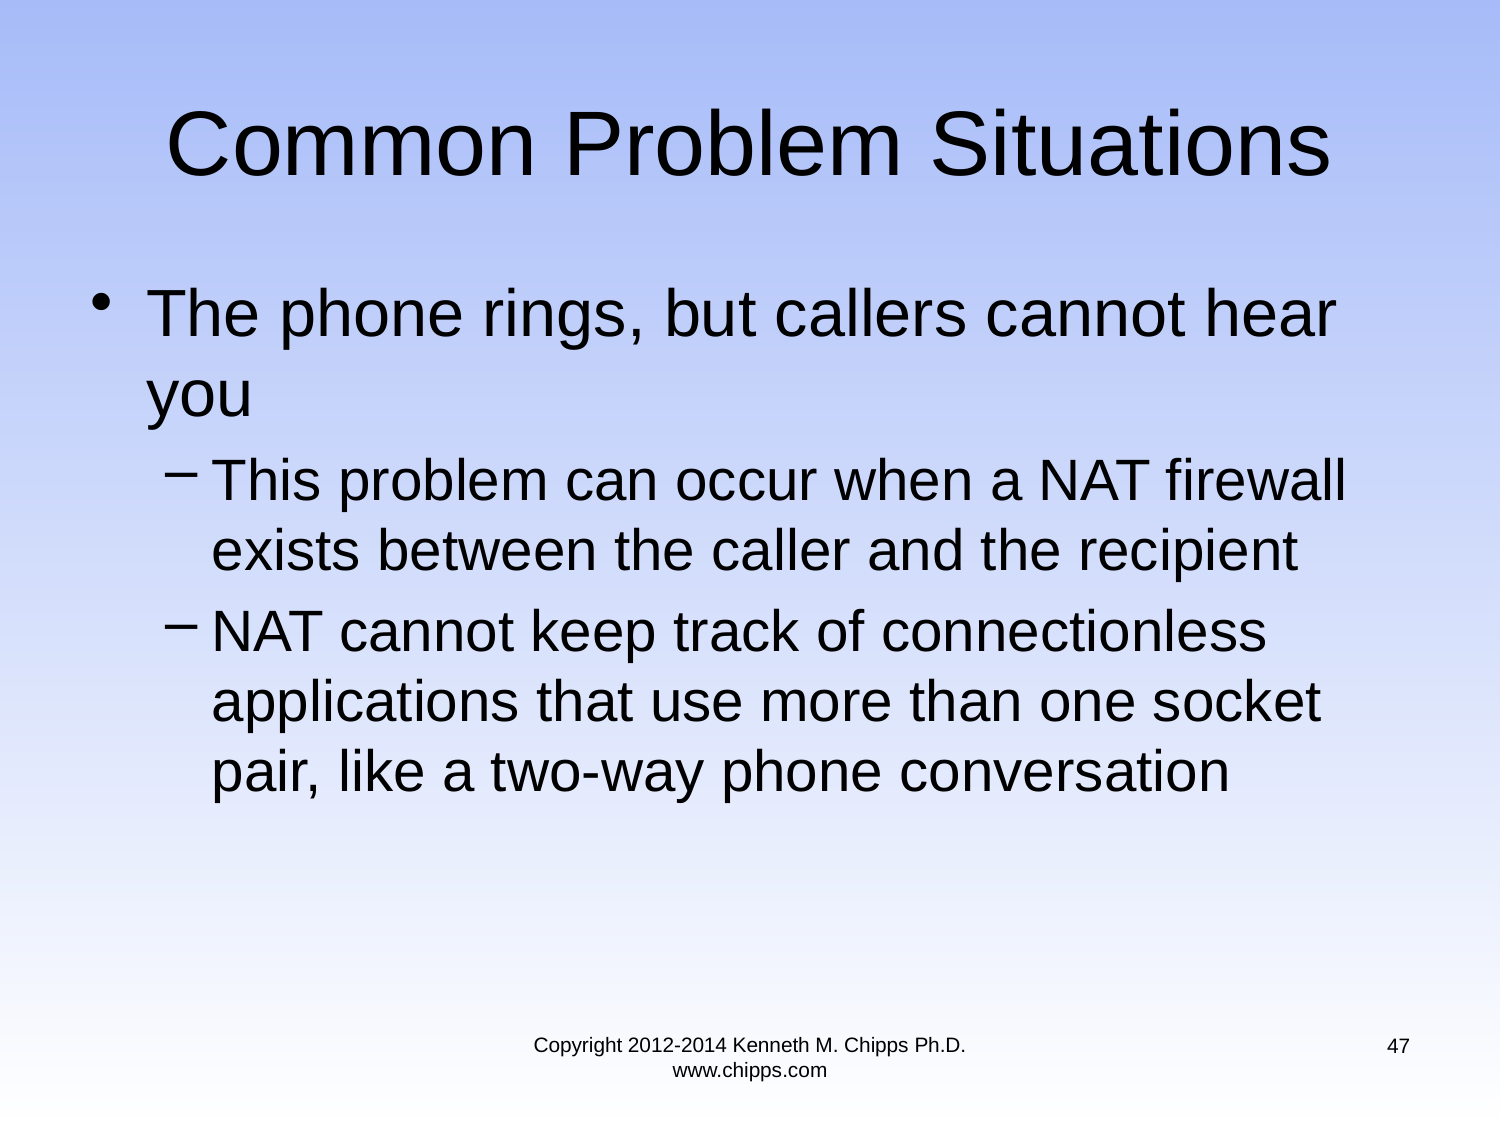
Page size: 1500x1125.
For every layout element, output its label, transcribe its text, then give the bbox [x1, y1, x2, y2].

footer Copyright 2012-2014 Kenneth M. Chipps Ph.D. www.chipps.com [449, 1024, 1051, 1103]
title Common Problem Situations [75, 45, 1425, 233]
slide_number 47 [1074, 1024, 1426, 1104]
list The phone rings, but callers cannot hear you This problem can occur when a NAT firewall exists between the caller and the recipient NAT cannot keep track of connectionless applications that use more than one socket pair, like a two-way phone conversation [75, 262, 1425, 1005]
